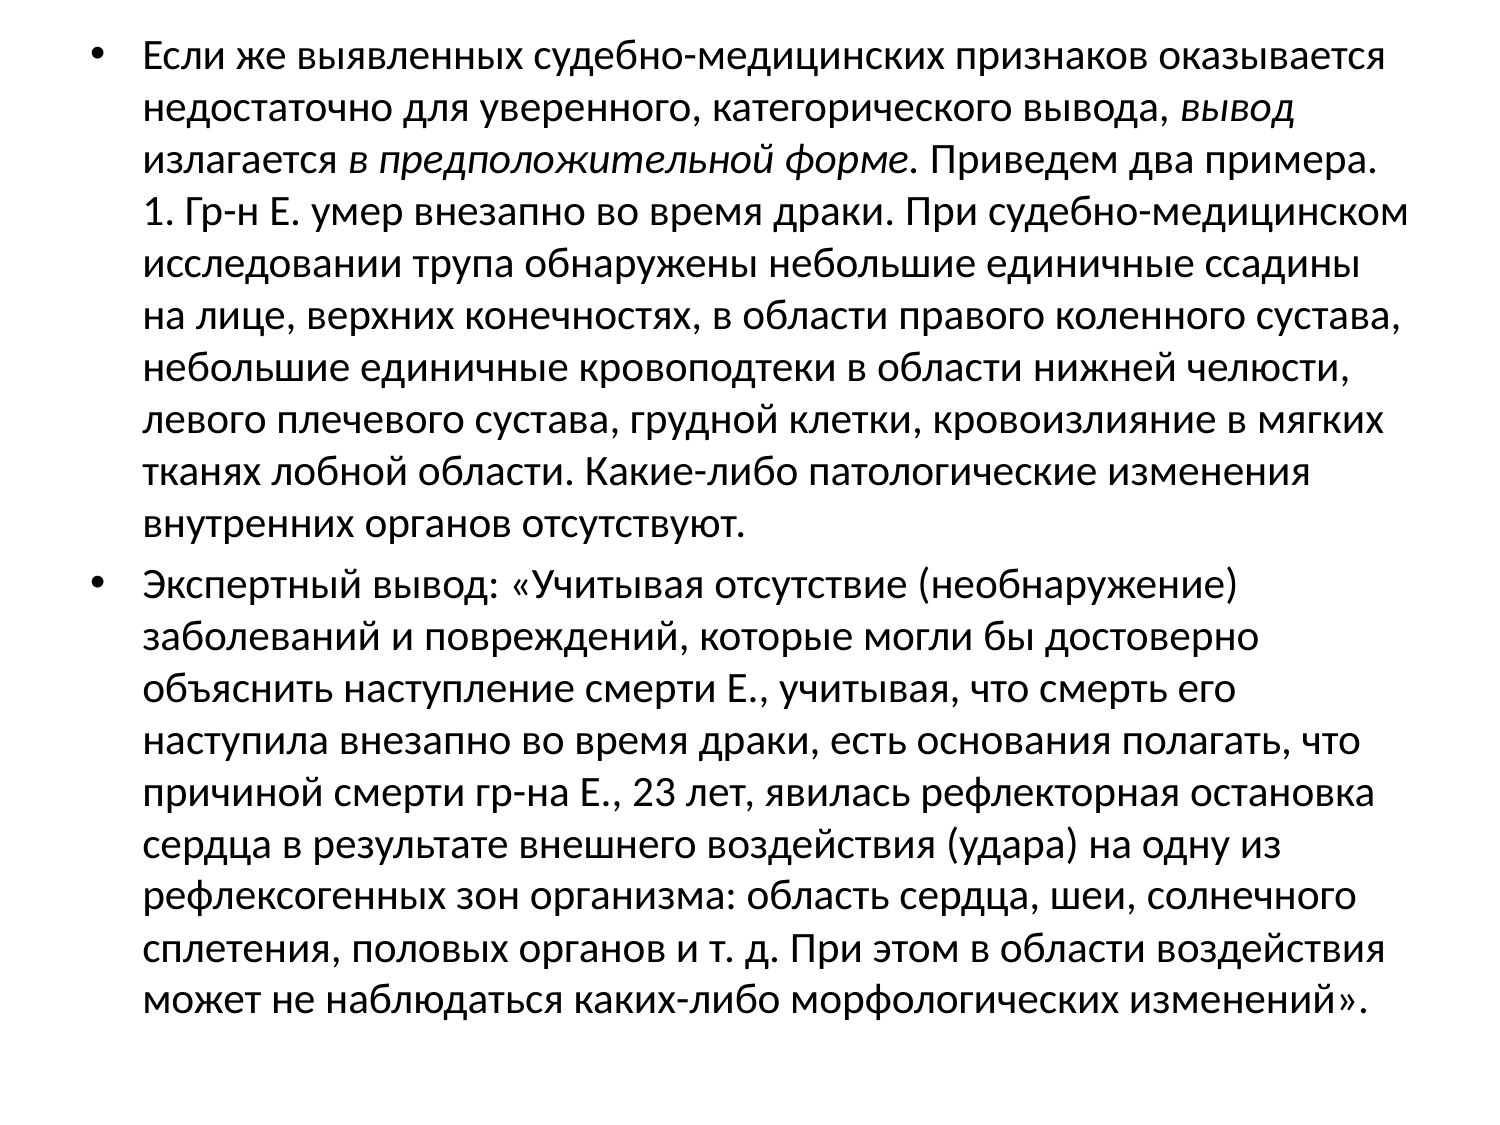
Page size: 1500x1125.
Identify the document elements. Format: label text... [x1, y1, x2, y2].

list Если же выявленных судебно-медицинских признаков оказывается недостаточно для уверенного, категорического вывода, вывод излагается в предположительной форме. Приведем два примера. 1. Гр-н Е. умер внезапно во время драки. При судебно-медицинском исследовании трупа обнаружены небольшие единичные ссадины на лице, верхних конечностях, в области правого коленного сустава, небольшие единичные кровоподтеки в области нижней челюсти, левого плечевого сустава, грудной клетки, кровоизлияние в мягких тканях лобной области. Какие-либо патологические изменения внутренних органов отсутствуют. Экспертный вывод: «Учитывая отсутствие (необнаружение) заболеваний и повреждений, которые могли бы достоверно объяснить наступление смерти Е., учитывая, что смерть его наступила внезапно во время драки, есть основания полагать, что причиной смерти гр-на Е., 23 лет, явилась рефлекторная остановка сердца в результате внешнего воздействия (удара) на одну из рефлексогенных зон организма: область сердца, шеи, солнечного сплетения, половых органов и т. д. При этом в области воздействия может не наблюдаться каких-либо морфологических изменений». [75, 19, 1425, 1059]
